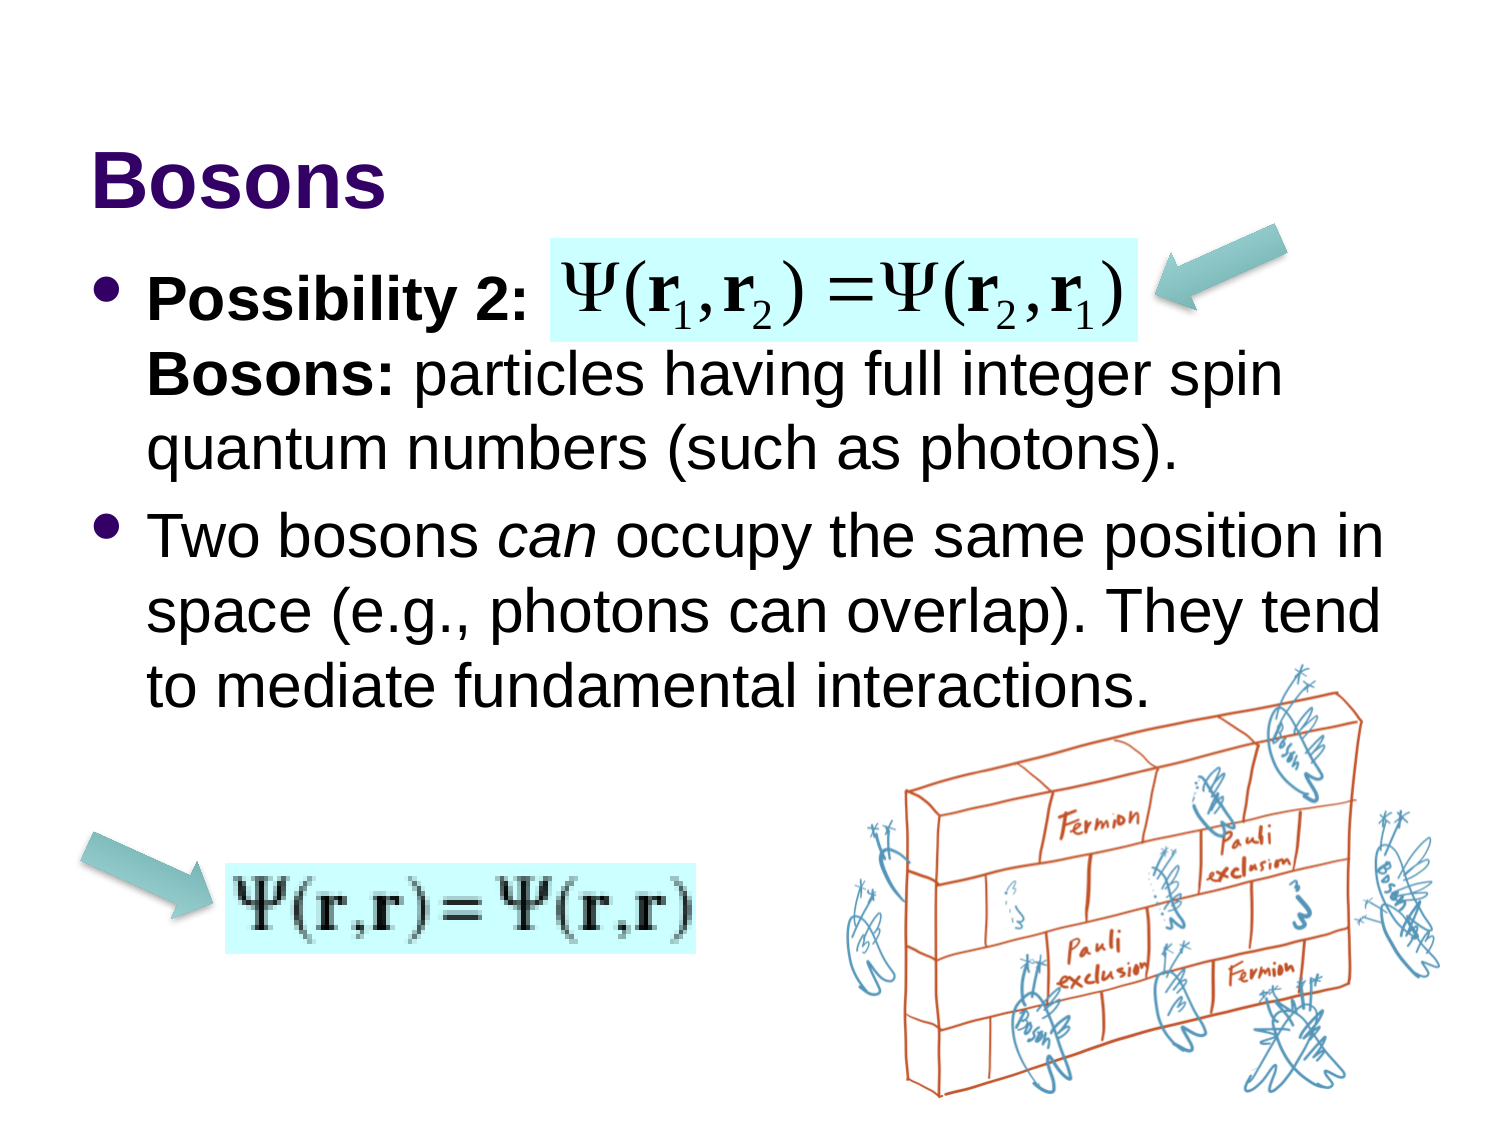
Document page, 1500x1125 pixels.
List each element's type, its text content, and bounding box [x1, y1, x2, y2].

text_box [549, 237, 1139, 342]
list Possibility 2: Bosons: particles having full integer spin quantum numbers (such as photons). Two bosons can occupy the same position in space (e.g., photons can overlap). They tend to mediate fundamental interactions. [75, 249, 1425, 1056]
picture [817, 657, 1468, 1119]
text_box [1155, 223, 1288, 311]
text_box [224, 862, 697, 955]
text_box [80, 831, 213, 919]
title Bosons [75, 20, 1425, 233]
